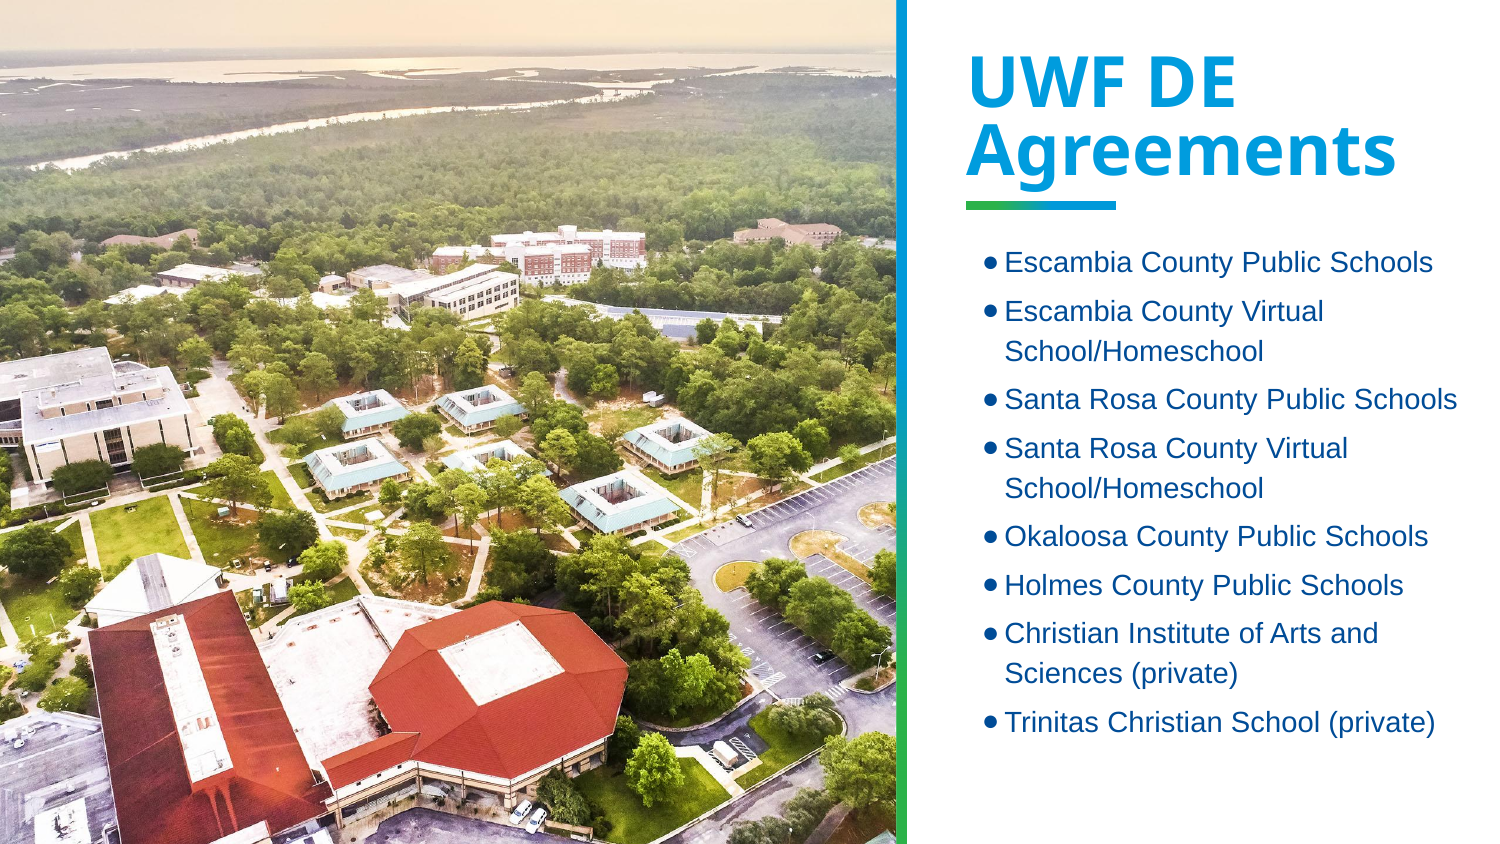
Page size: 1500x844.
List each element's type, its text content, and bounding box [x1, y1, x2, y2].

text_box Escambia County Public Schools Escambia County Virtual School/Homeschool Santa Rosa County Public Schools Santa Rosa County Virtual School/Homeschool Okaloosa County Public Schools Holmes County Public Schools Christian Institute of Arts and Sciences (private) Trinitas Christian School (private) [966, 230, 1483, 813]
picture [0, 0, 1329, 844]
picture [966, 201, 1042, 210]
text_box UWF DE Agreements [966, 53, 1469, 165]
